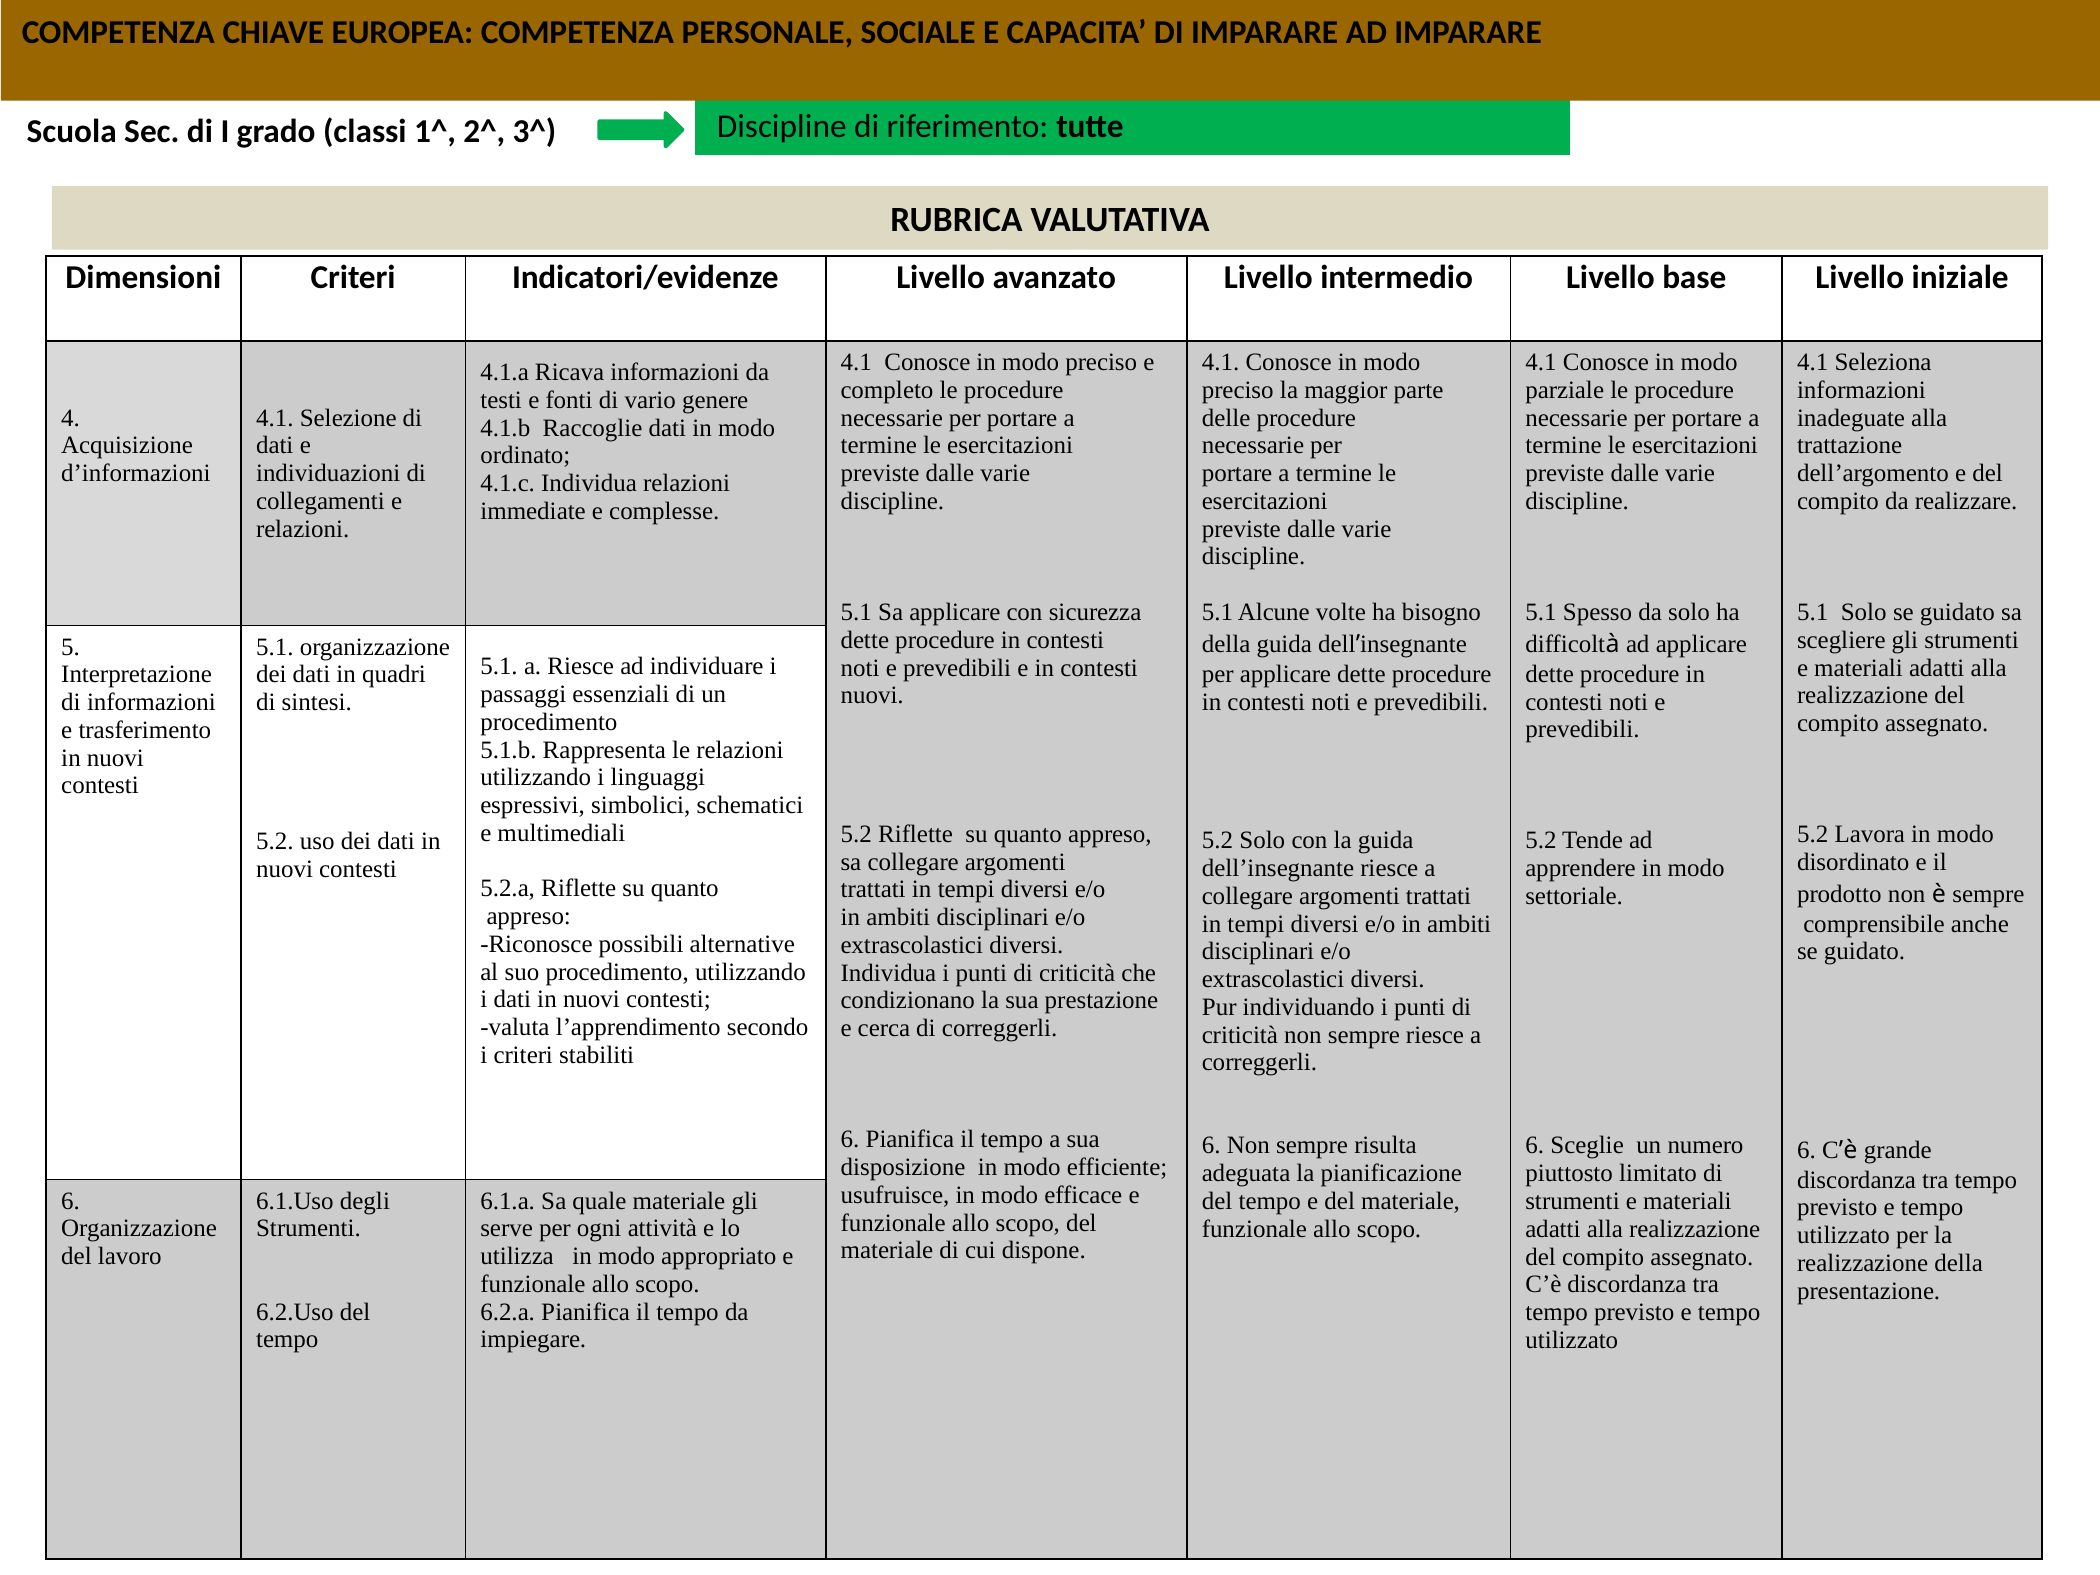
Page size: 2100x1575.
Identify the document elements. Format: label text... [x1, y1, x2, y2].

table_cell 6.1.a. Sa quale materiale gli serve per ogni attività e lo utilizza in modo appropriato e funzionale allo scopo. 6.2.a. Pianifica il tempo da impiegare. [466, 1180, 825, 1558]
table_cell 4. Acquisizione d’informazioni [47, 342, 240, 625]
table_cell 4.1 Seleziona informazioni inadeguate alla trattazione dell’argomento e del compito da realizzare. 5.1 Solo se guidato sa scegliere gli strumenti e materiali adatti alla realizzazione del compito assegnato. 5.2 Lavora in modo disordinato e il prodotto non è sempre comprensibile anche se guidato. 6. C’è grande discordanza tra tempo previsto e tempo utilizzato per la realizzazione della presentazione. [1783, 342, 2041, 1558]
text_box Discipline di riferimento: tutte [695, 101, 1570, 155]
table_cell 5.1. a. Riesce ad individuare i passaggi essenziali di un procedimento 5.1.b. Rappresenta le relazioni utilizzando i linguaggi espressivi, simbolici, schematici e multimediali 5.2.a, Riflette su quanto appreso: -Riconosce possibili alternative al suo procedimento, utilizzando i dati in nuovi contesti; -valuta l’apprendimento secondo i criteri stabiliti [466, 626, 825, 1179]
table_header Livello intermedio [1188, 257, 1510, 340]
table_cell 4.1 Conosce in modo parziale le procedure necessarie per portare a termine le esercitazioni previste dalle varie discipline. 5.1 Spesso da solo ha difficoltà ad applicare dette procedure in contesti noti e prevedibili. 5.2 Tende ad apprendere in modo settoriale. 6. Sceglie un numero piuttosto limitato di strumenti e materiali adatti alla realizzazione del compito assegnato. C’è discordanza tra tempo previsto e tempo utilizzato [1511, 342, 1781, 1558]
table_header Indicatori/evidenze [466, 257, 825, 340]
table_cell 6. Organizzazione del lavoro [47, 1180, 240, 1558]
text_box RUBRICA VALUTATIVA [51, 186, 2049, 250]
table_header Dimensioni [47, 257, 240, 340]
table_cell 4.1. Selezione di dati e individuazioni di collegamenti e relazioni. [242, 342, 465, 625]
table_cell 4.1 Conosce in modo preciso e completo le procedure necessarie per portare a termine le esercitazioni previste dalle varie discipline. 5.1 Sa applicare con sicurezza dette procedure in contesti noti e prevedibili e in contesti nuovi. 5.2 Riflette su quanto appreso, sa collegare argomenti trattati in tempi diversi e/o in ambiti disciplinari e/o extrascolastici diversi. Individua i punti di criticità che condizionano la sua prestazione e cerca di correggerli. 6. Pianifica il tempo a sua disposizione in modo efficiente; usufruisce, in modo efficace e funzionale allo scopo, del materiale di cui dispone. [827, 342, 1186, 1558]
table_cell 4.1.a Ricava informazioni da testi e fonti di vario genere 4.1.b Raccoglie dati in modo ordinato; 4.1.c. Individua relazioni immediate e complesse. [466, 342, 825, 625]
table_cell 5. Interpretazione di informazioni e trasferimento in nuovi contesti [47, 626, 240, 1179]
text_box Scuola Sec. di I grado (classi 1^, 2^, 3^) [5, 101, 584, 160]
text_box COMPETENZA CHIAVE EUROPEA: COMPETENZA PERSONALE, SOCIALE E CAPACITA’ DI IMPARARE AD IMPARARE [0, 0, 2100, 101]
table_cell 4.1. Conosce in modo preciso la maggior parte delle procedure necessarie per portare a termine le esercitazioni previste dalle varie discipline. 5.1 Alcune volte ha bisogno della guida dell’insegnante per applicare dette procedure in contesti noti e prevedibili. 5.2 Solo con la guida dell’insegnante riesce a collegare argomenti trattati in tempi diversi e/o in ambiti disciplinari e/o extrascolastici diversi. Pur individuando i punti di criticità non sempre riesce a correggerli. 6. Non sempre risulta adeguata la pianificazione del tempo e del materiale, funzionale allo scopo. [1188, 342, 1510, 1558]
table_cell 6.1.Uso degli Strumenti. 6.2.Uso del tempo [242, 1180, 465, 1558]
table_header Livello iniziale [1783, 257, 2041, 340]
table_cell 5.1. organizzazione dei dati in quadri di sintesi. 5.2. uso dei dati in nuovi contesti [242, 626, 465, 1179]
table_header Livello avanzato [827, 257, 1186, 340]
table_header Criteri [242, 257, 465, 340]
text_box [597, 111, 685, 149]
table_header Livello base [1511, 257, 1781, 340]
